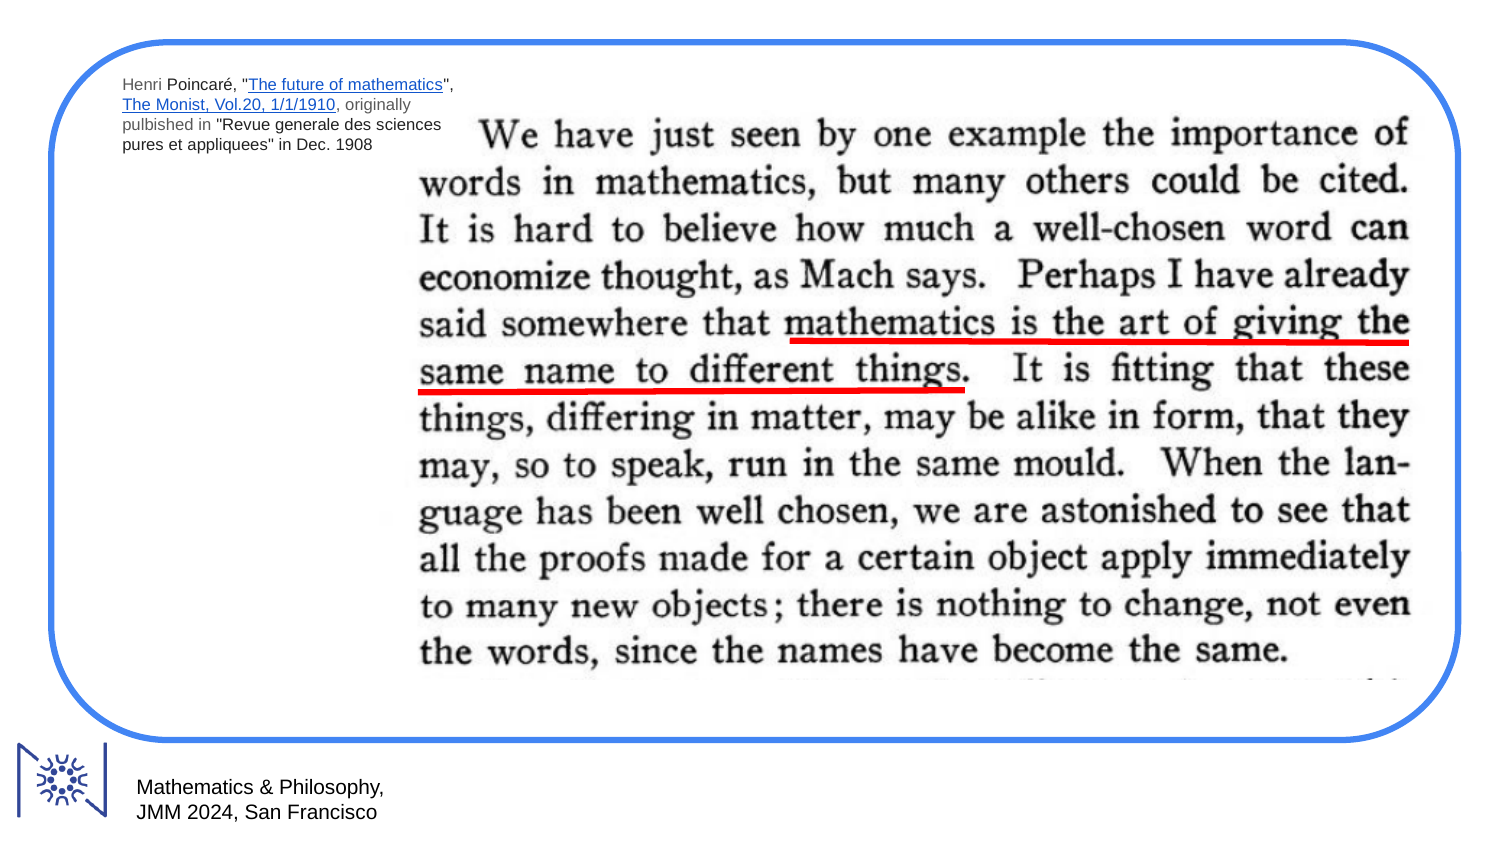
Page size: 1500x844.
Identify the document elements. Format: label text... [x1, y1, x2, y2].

picture [0, 721, 123, 844]
text_box Mathematics & Philosophy, JMM 2024, San Francisco [127, 758, 448, 828]
text_box Henri Poincaré, "The future of mathematics", The Monist, Vol.20, 1/1/1910, originally pulbished in "Revue generale des sciences pures et appliquees" in Dec. 1908 [107, 59, 483, 170]
text_box [51, 42, 1459, 741]
picture [377, 109, 1434, 680]
